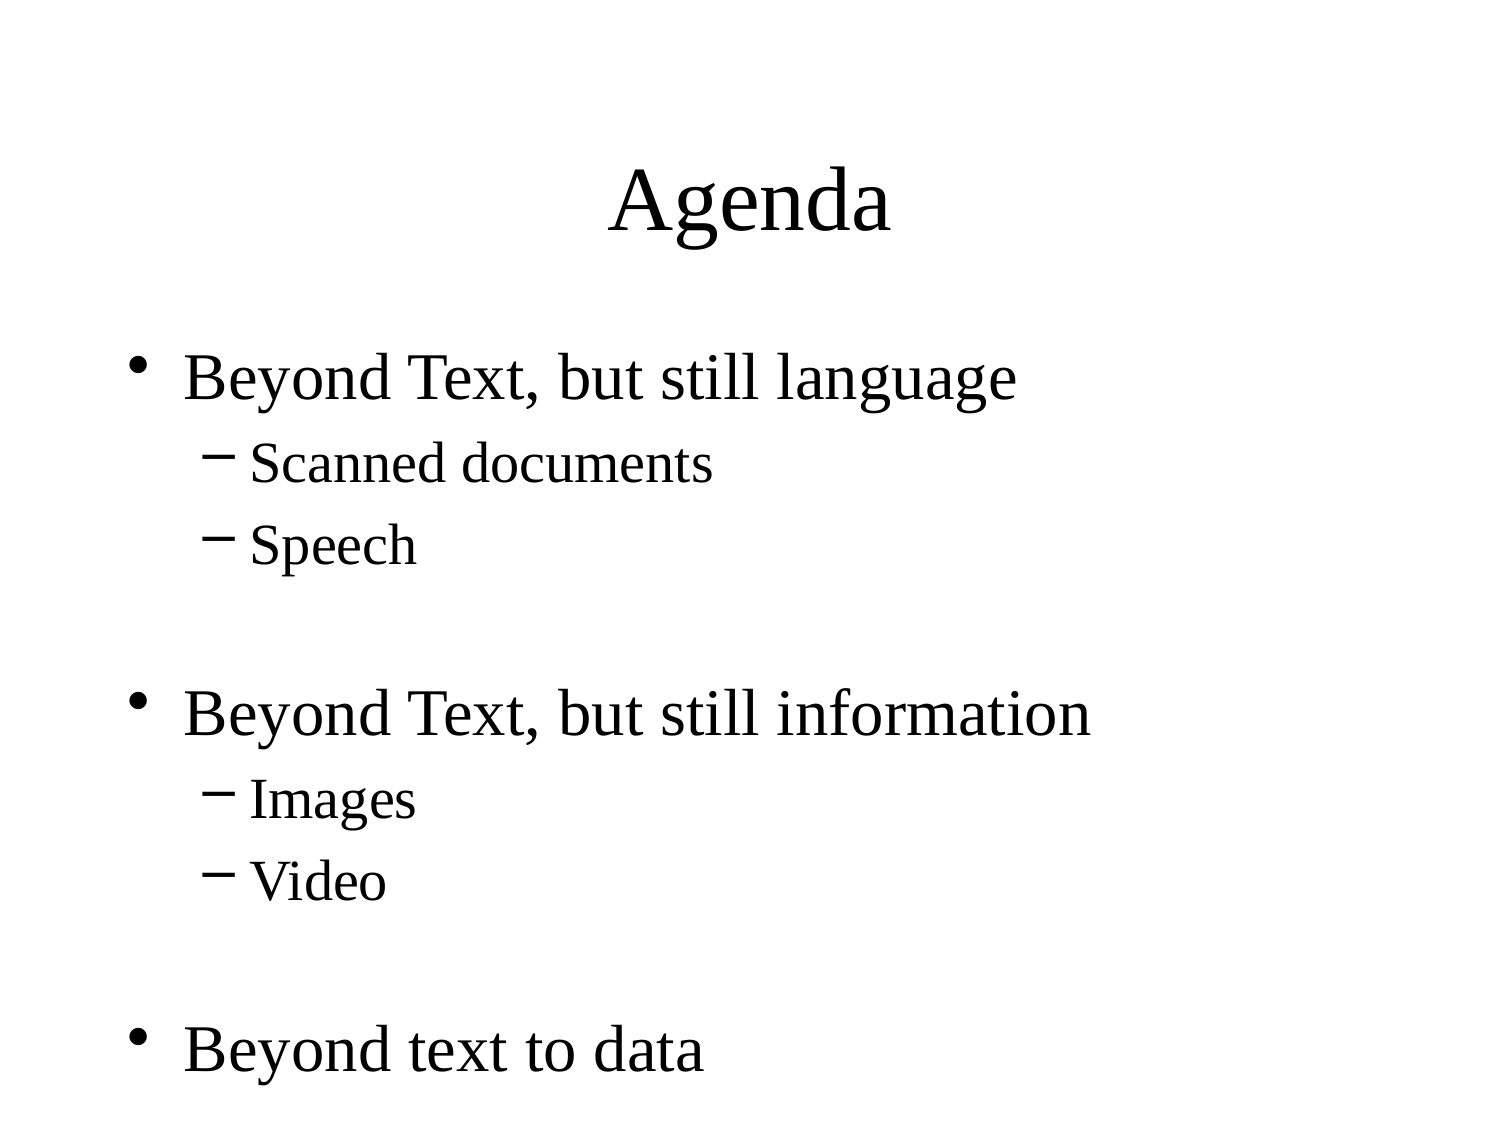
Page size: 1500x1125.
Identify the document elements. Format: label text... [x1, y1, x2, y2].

list Beyond Text, but still language Scanned documents Speech Beyond Text, but still information Images Video Beyond text to data [112, 324, 1388, 1000]
title Agenda [112, 99, 1388, 288]
